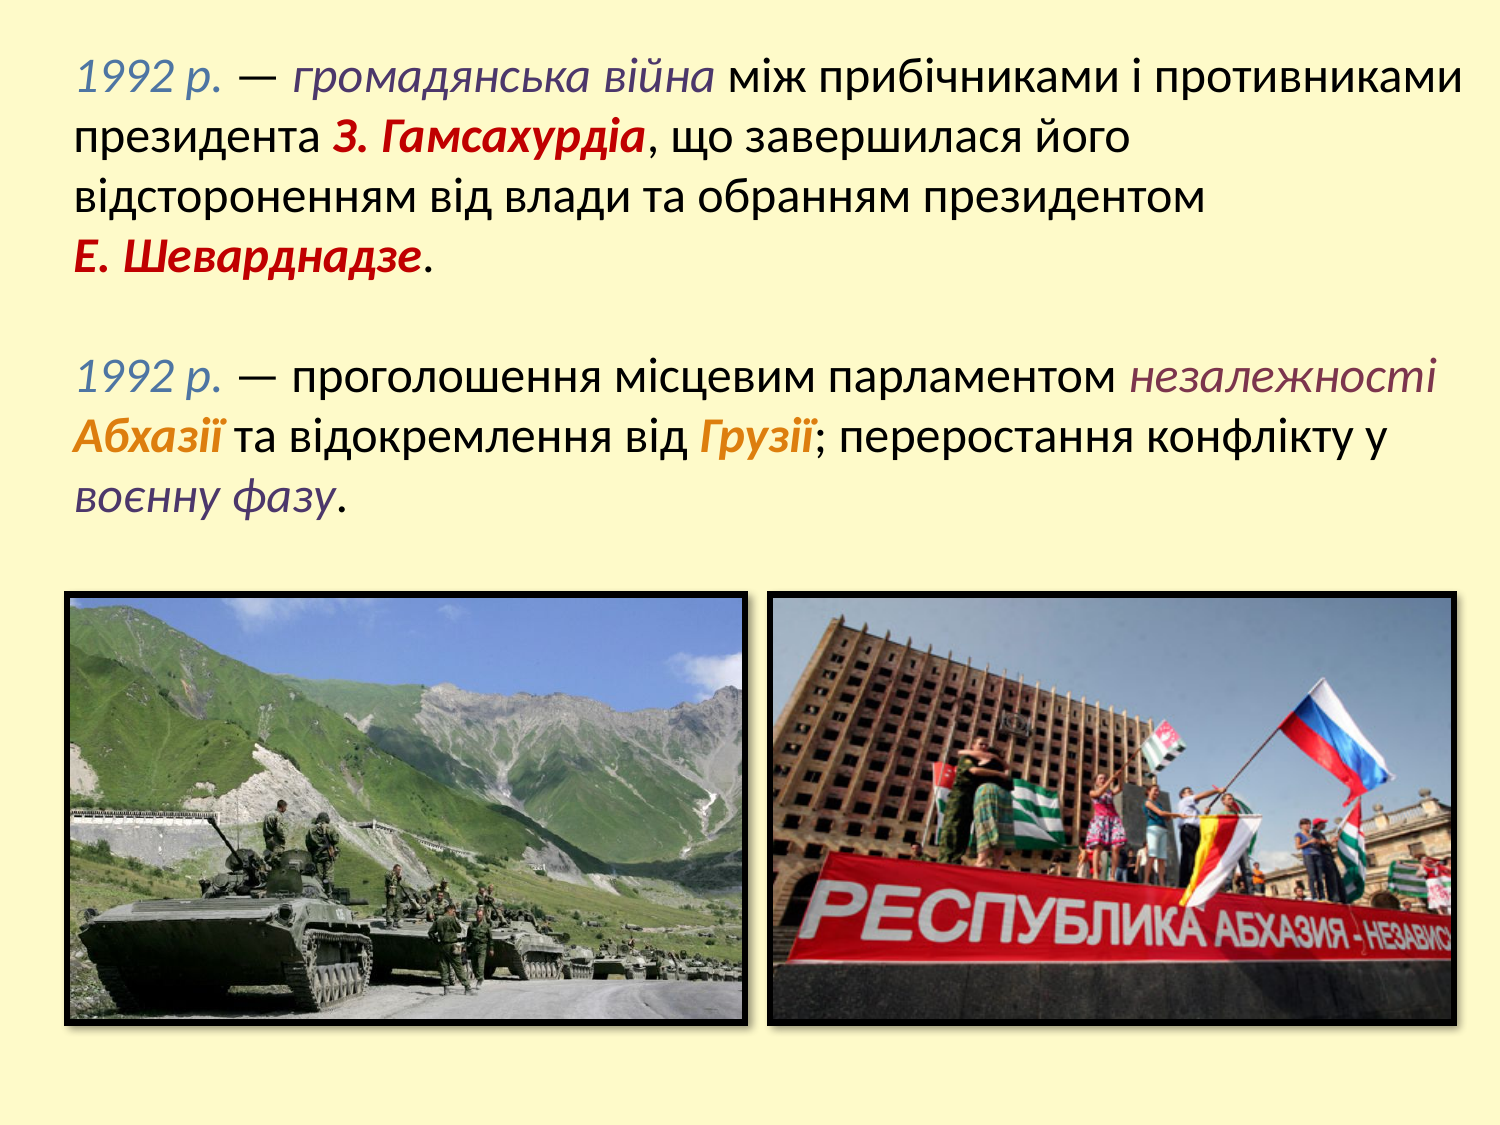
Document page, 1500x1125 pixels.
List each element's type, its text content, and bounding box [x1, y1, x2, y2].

picture [70, 597, 743, 1020]
picture [773, 597, 1451, 1020]
text_box 1992 р. — громадянська війна між прибічниками і противниками президента З. Гамсахурдіа, що завершилася його відстороненням від влади та обранням президентом Е. Шеварднадзе. 1992 р. — проголошення місцевим парламентом незалежності Абхазії та відокремлення від Грузії; переростання конфлікту у воєнну фазу. [58, 35, 1500, 530]
